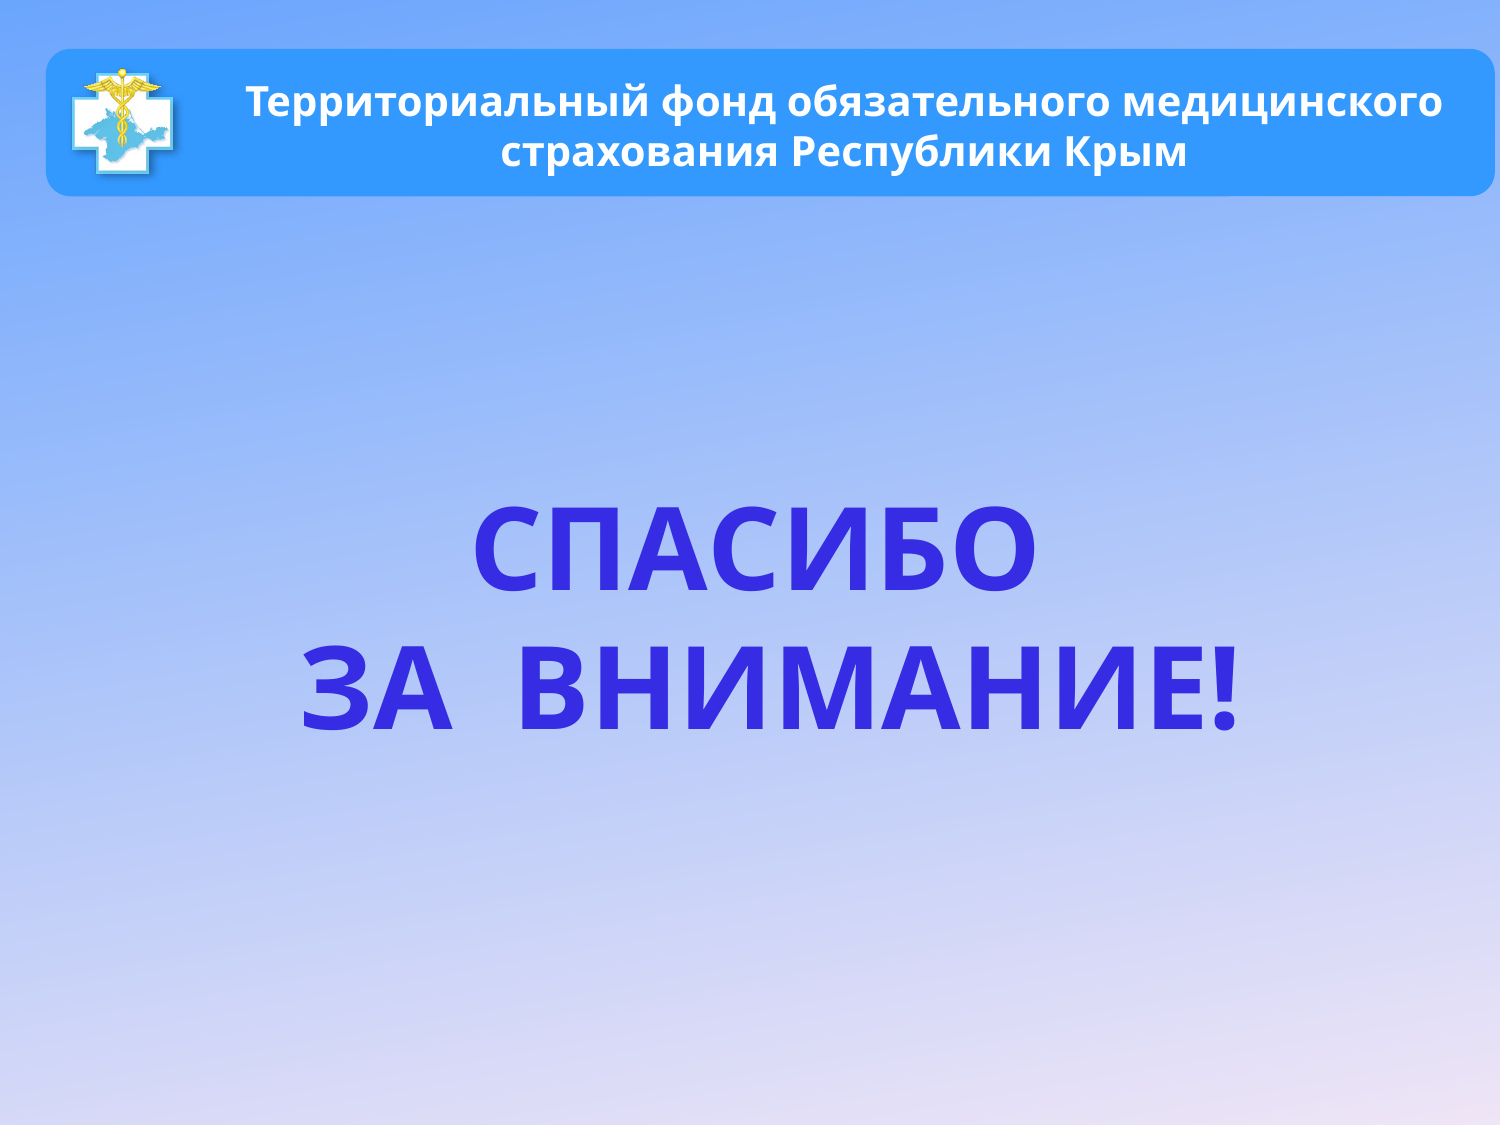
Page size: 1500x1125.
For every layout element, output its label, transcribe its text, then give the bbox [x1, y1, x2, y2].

text_box [45, 48, 1495, 197]
text_box спасибо За внимание! [245, 467, 1296, 760]
text_box Территориальный фонд обязательного медицинского страхования Республики Крым [206, 67, 1483, 183]
picture [64, 66, 180, 179]
